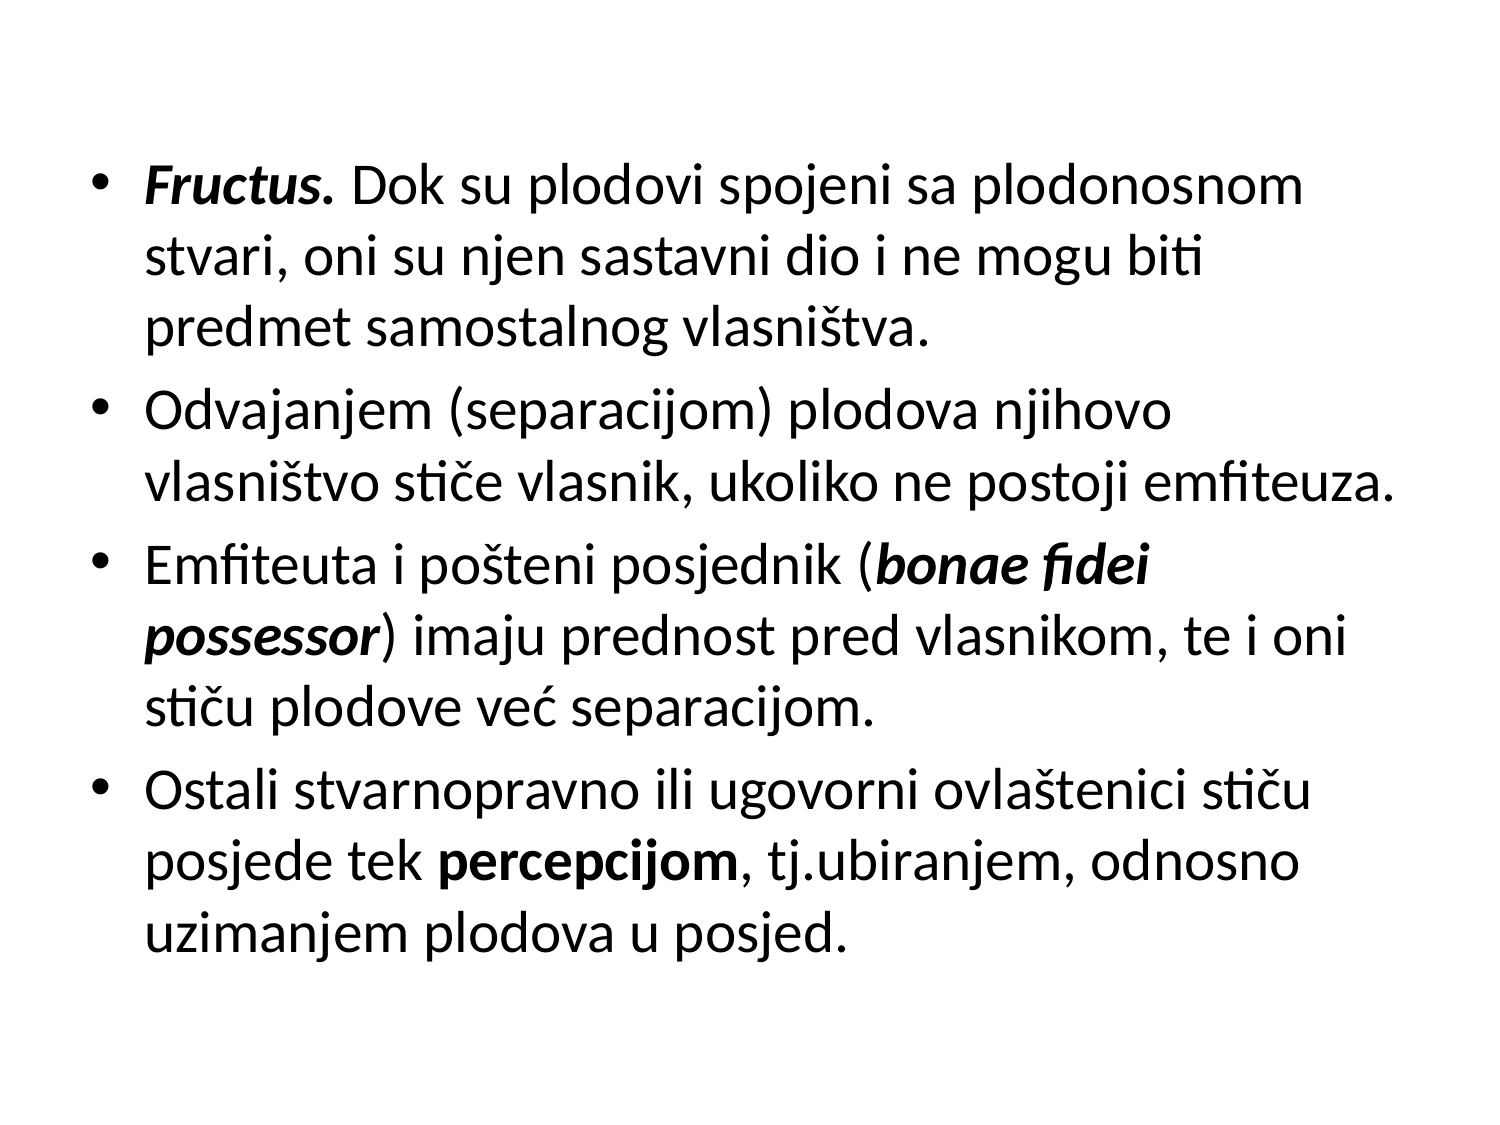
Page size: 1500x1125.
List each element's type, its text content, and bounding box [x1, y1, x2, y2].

list Fructus. Dok su plodovi spojeni sa plodonosnom stvari, oni su njen sastavni dio i ne mogu biti predmet samostalnog vlasništva. Odvajanjem (separacijom) plodova njihovo vlasništvo stiče vlasnik, ukoliko ne postoji emfiteuza. Emfiteuta i pošteni posjednik (bonae fidei possessor) imaju prednost pred vlasnikom, te i oni stiču plodove već separacijom. Ostali stvarnopravno ili ugovorni ovlaštenici stiču posjede tek percepcijom, tj.ubiranjem, odnosno uzimanjem plodova u posjed. [75, 137, 1425, 1005]
